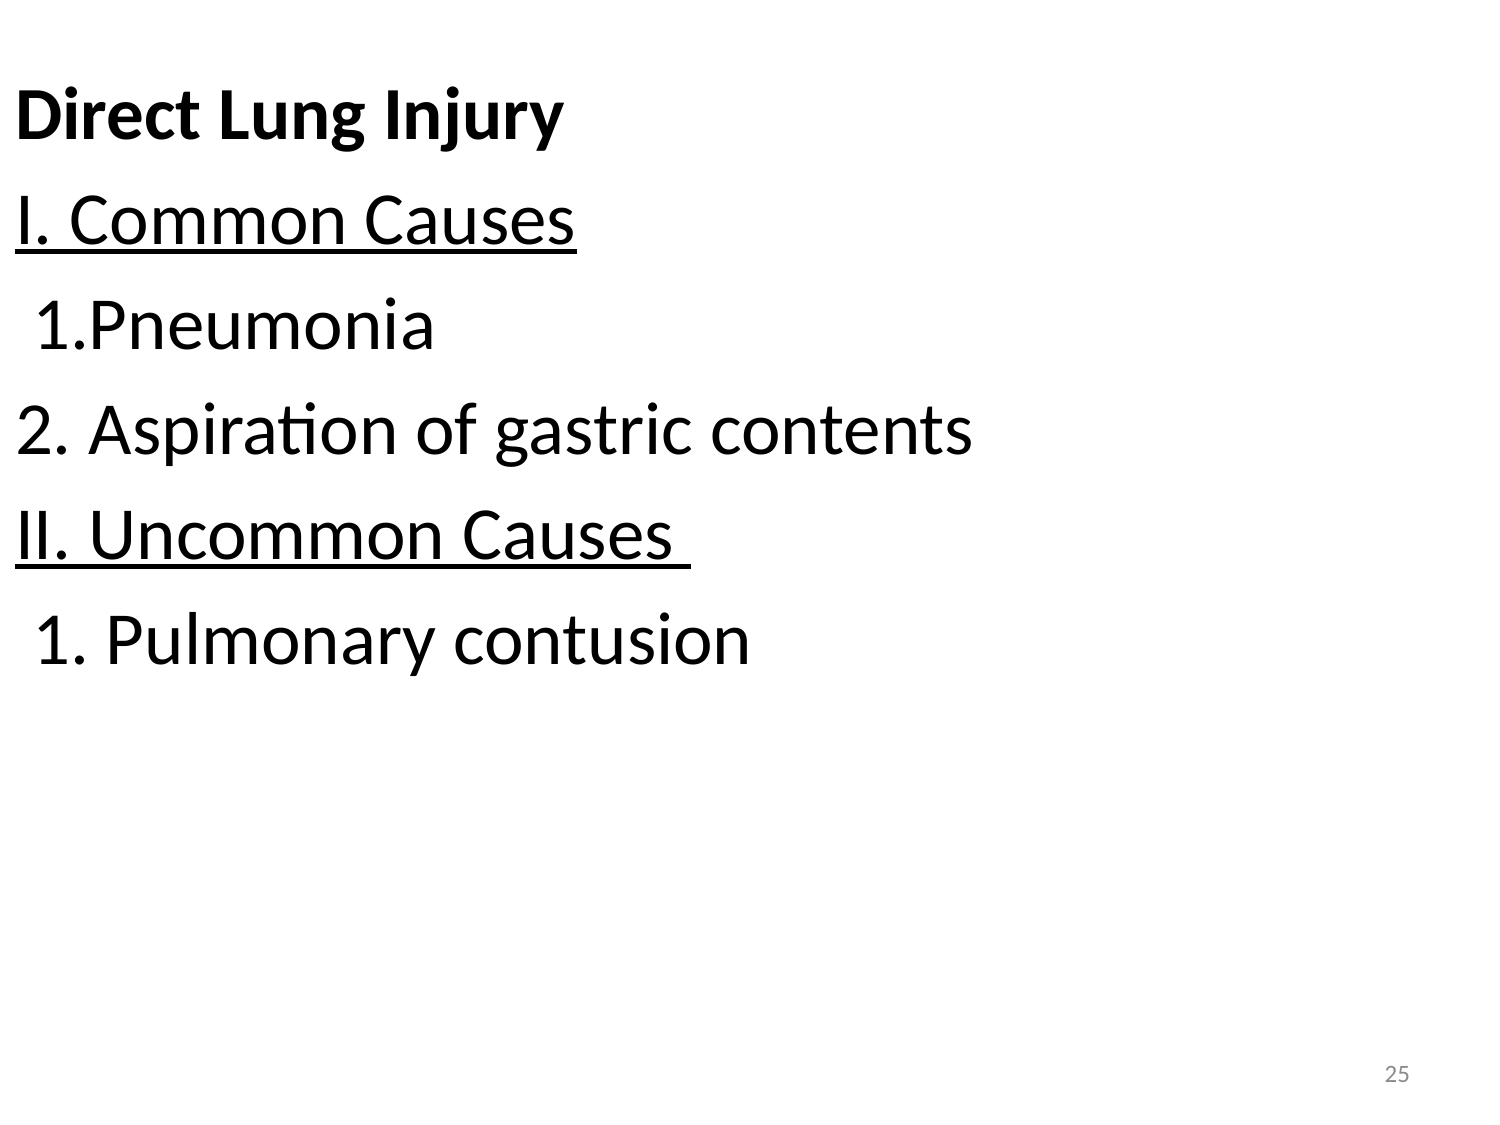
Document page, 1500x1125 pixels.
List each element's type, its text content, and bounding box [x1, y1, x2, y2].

list Direct Lung Injury I. Common Causes 1.Pneumonia 2. Aspiration of gastric contents II. Uncommon Causes 1. Pulmonary contusion [0, 57, 1500, 1125]
slide_number 25 [1074, 1042, 1425, 1103]
